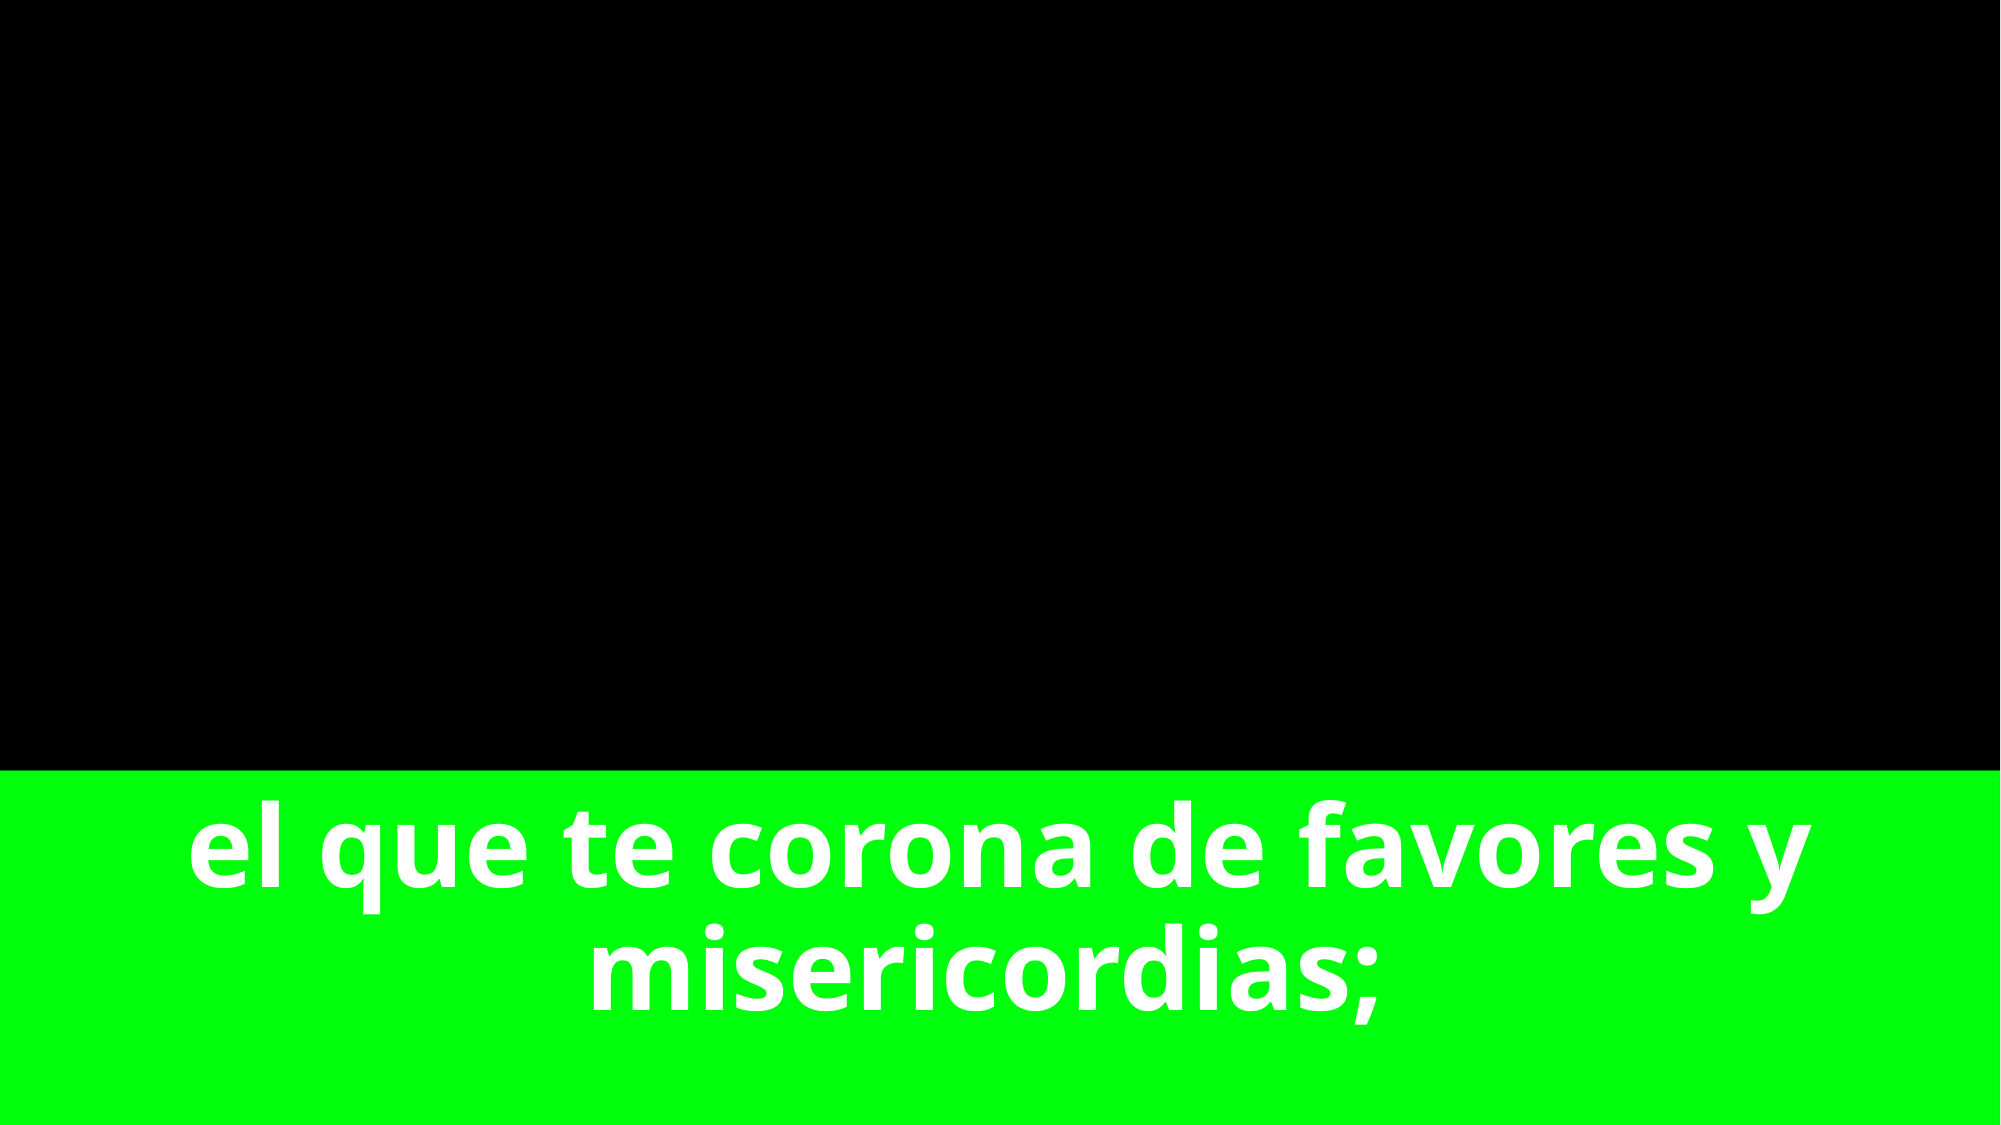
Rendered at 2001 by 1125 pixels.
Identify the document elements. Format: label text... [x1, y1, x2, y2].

picture [0, 0, 2001, 1125]
title el que te corona de favores y misericordias; [19, 782, 1981, 1043]
